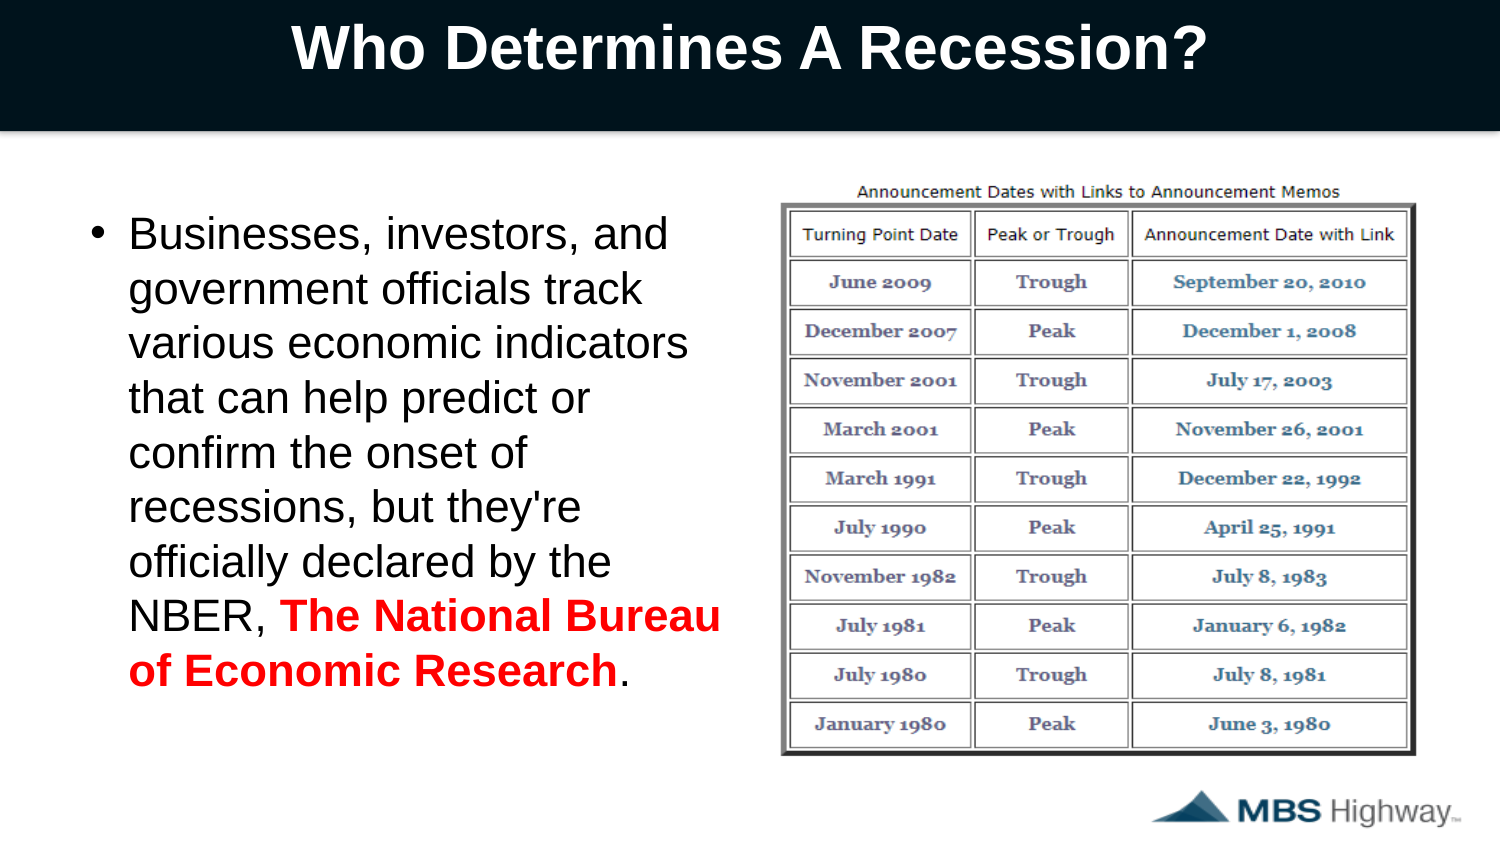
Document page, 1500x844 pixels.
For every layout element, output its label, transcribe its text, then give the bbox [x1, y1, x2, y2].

picture [758, 181, 1438, 769]
list Businesses, investors, and government officials track various economic indicators that can help predict or confirm the onset of recessions, but they're officially declared by the NBER, The National Bureau of Economic Research. [75, 196, 738, 754]
title Who Determines A Recession? [2, 0, 1500, 132]
picture [1149, 787, 1466, 832]
